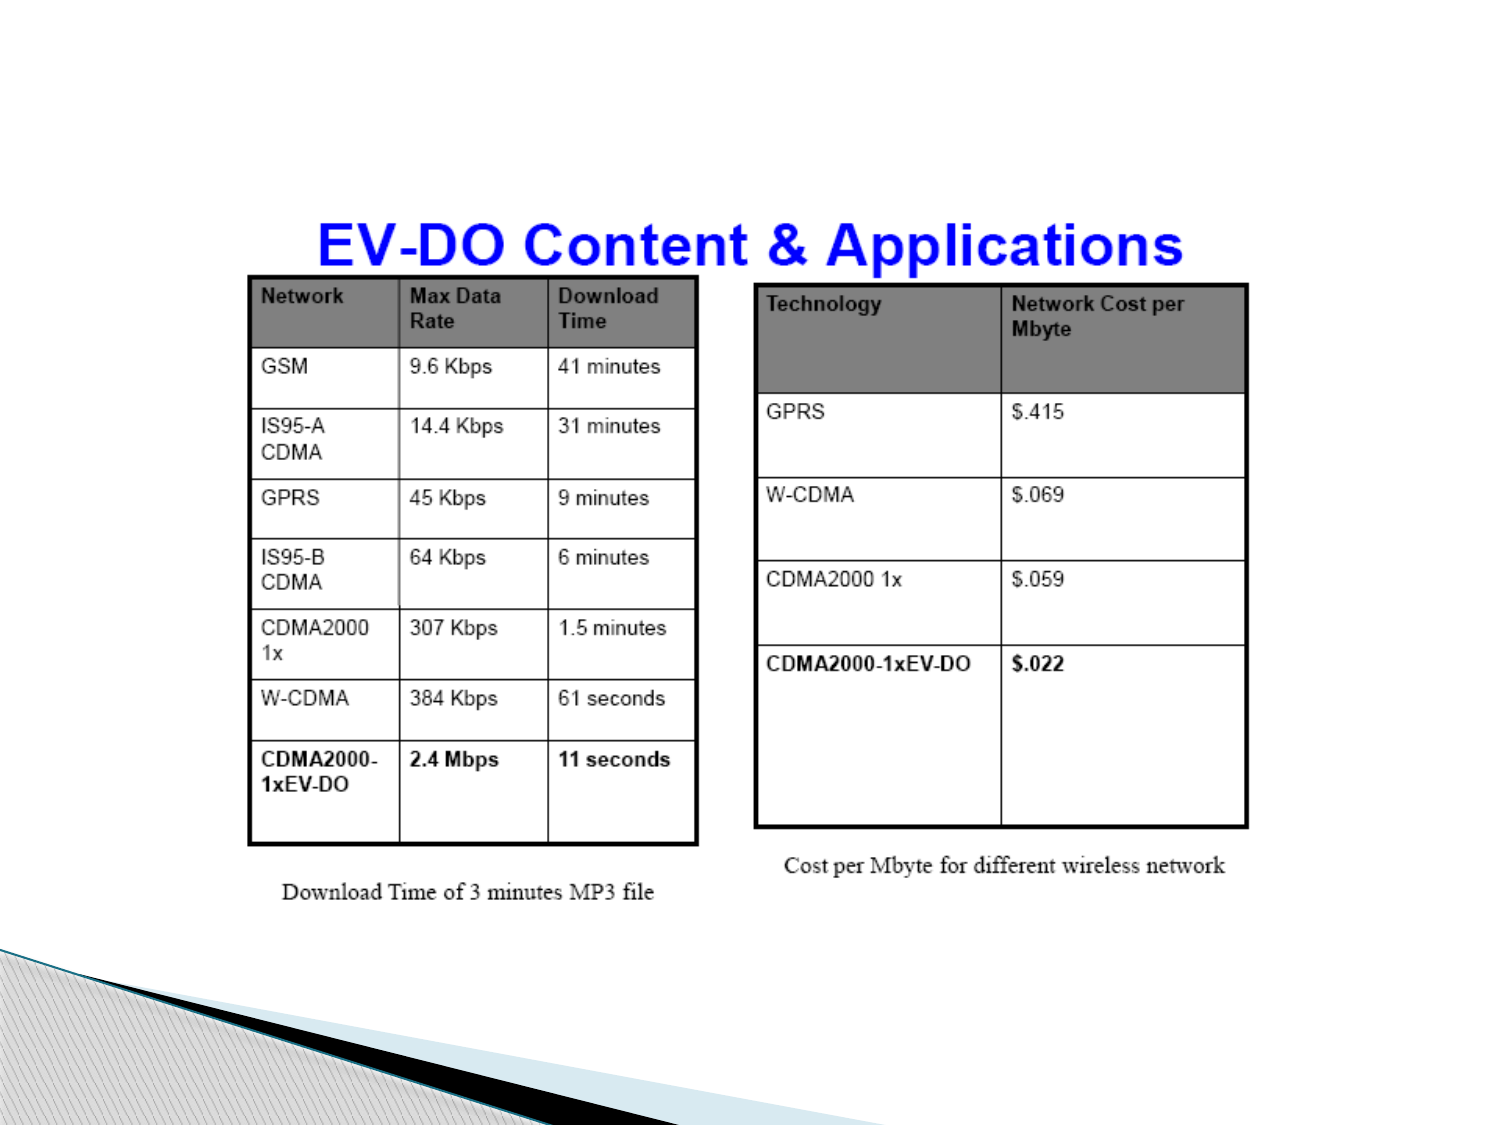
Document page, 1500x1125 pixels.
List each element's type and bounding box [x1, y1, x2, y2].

picture [231, 211, 1269, 914]
